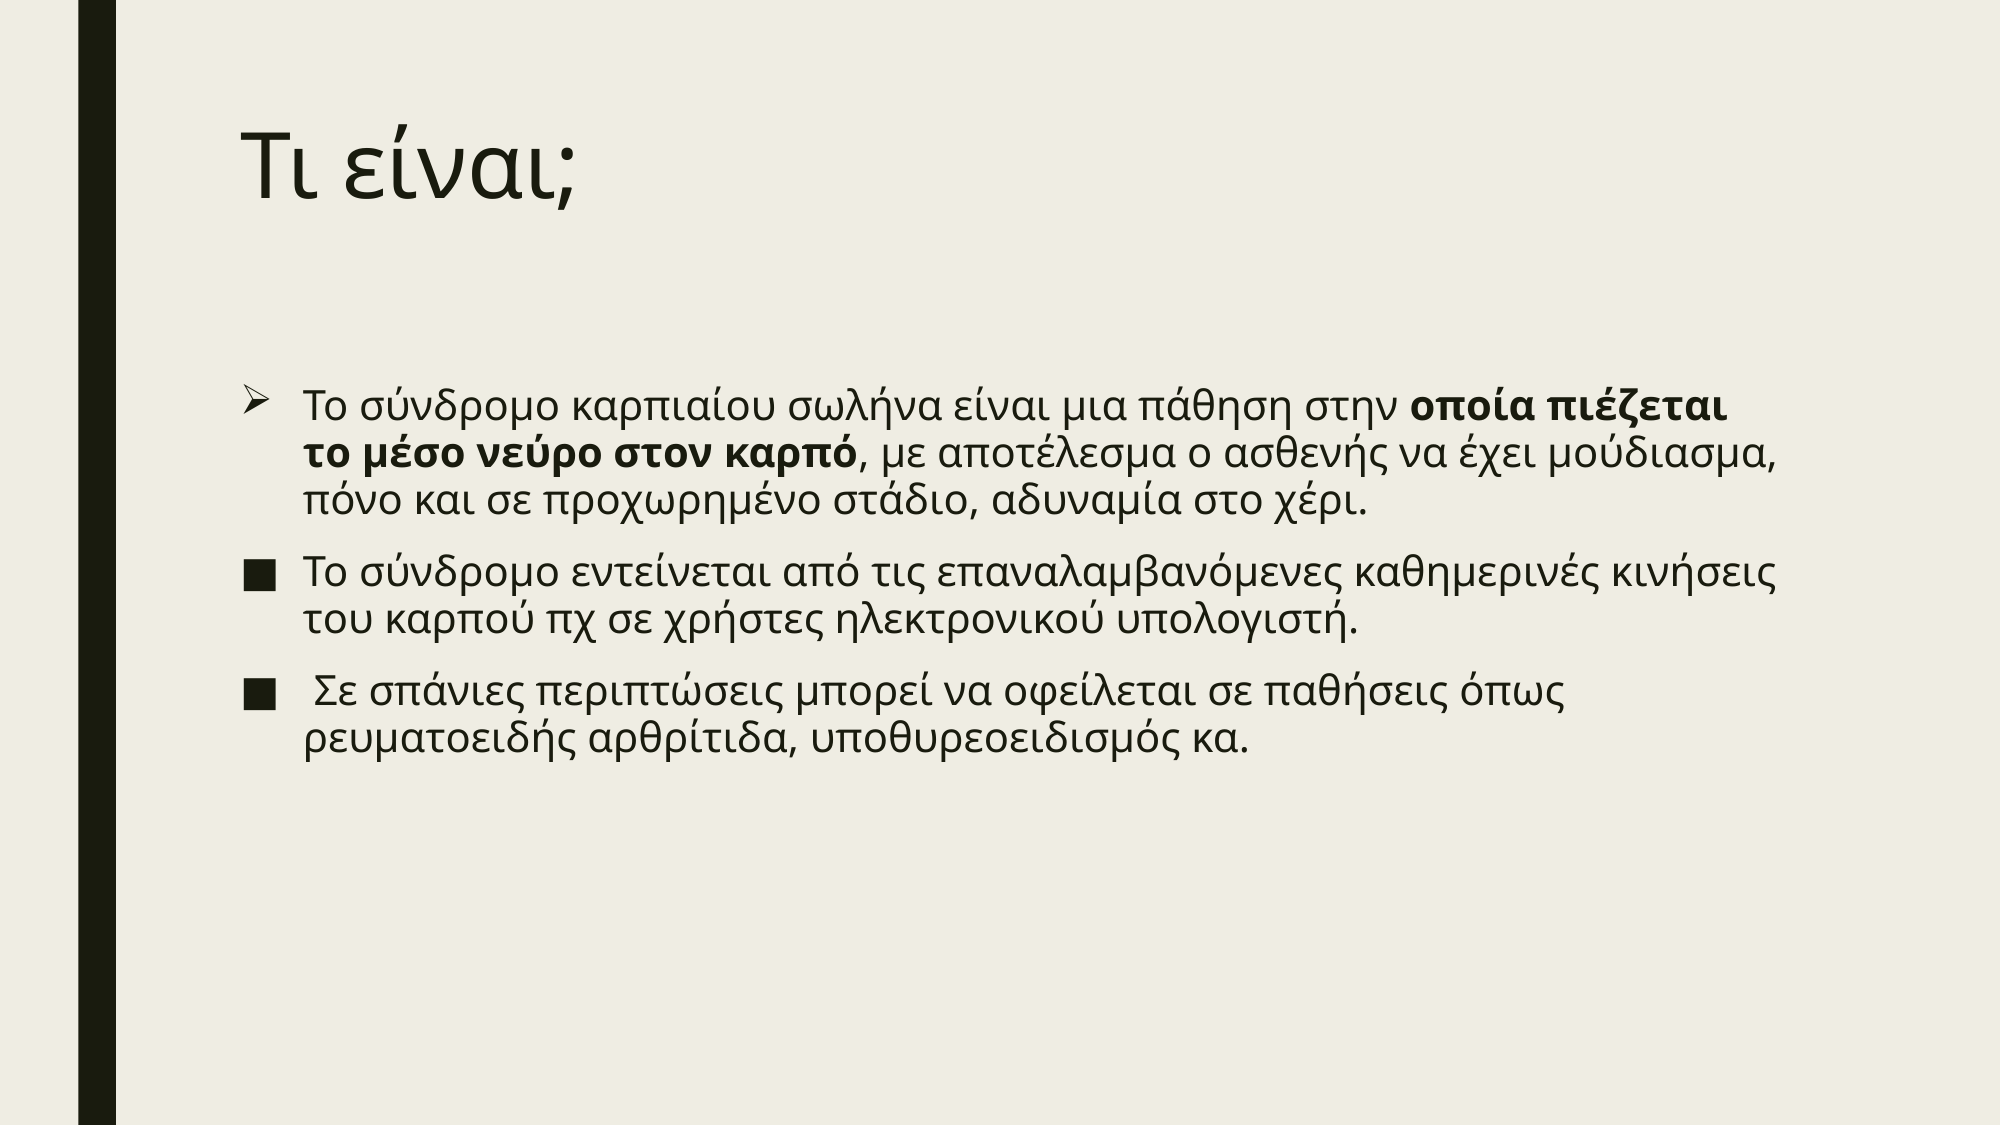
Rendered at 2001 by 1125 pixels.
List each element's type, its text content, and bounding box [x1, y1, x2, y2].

list Το σύνδρομο καρπιαίου σωλήνα είναι μια πάθηση στην οποία πιέζεται το μέσο νεύρο στον καρπό, με αποτέλεσμα ο ασθενής να έχει μούδιασμα, πόνο και σε προχωρημένο στάδιο, αδυναμία στο χέρι. Το σύνδρομο εντείνεται από τις επαναλαμβανόμενες καθημερινές κινήσεις του καρπού πχ σε χρήστες ηλεκτρονικού υπολογιστή. Σε σπάνιες περιπτώσεις μπορεί να οφείλεται σε παθήσεις όπως ρευματοειδής αρθρίτιδα, υποθυρεοειδισμός κα. [225, 375, 1800, 963]
title Τι είναι; [225, 112, 1800, 357]
